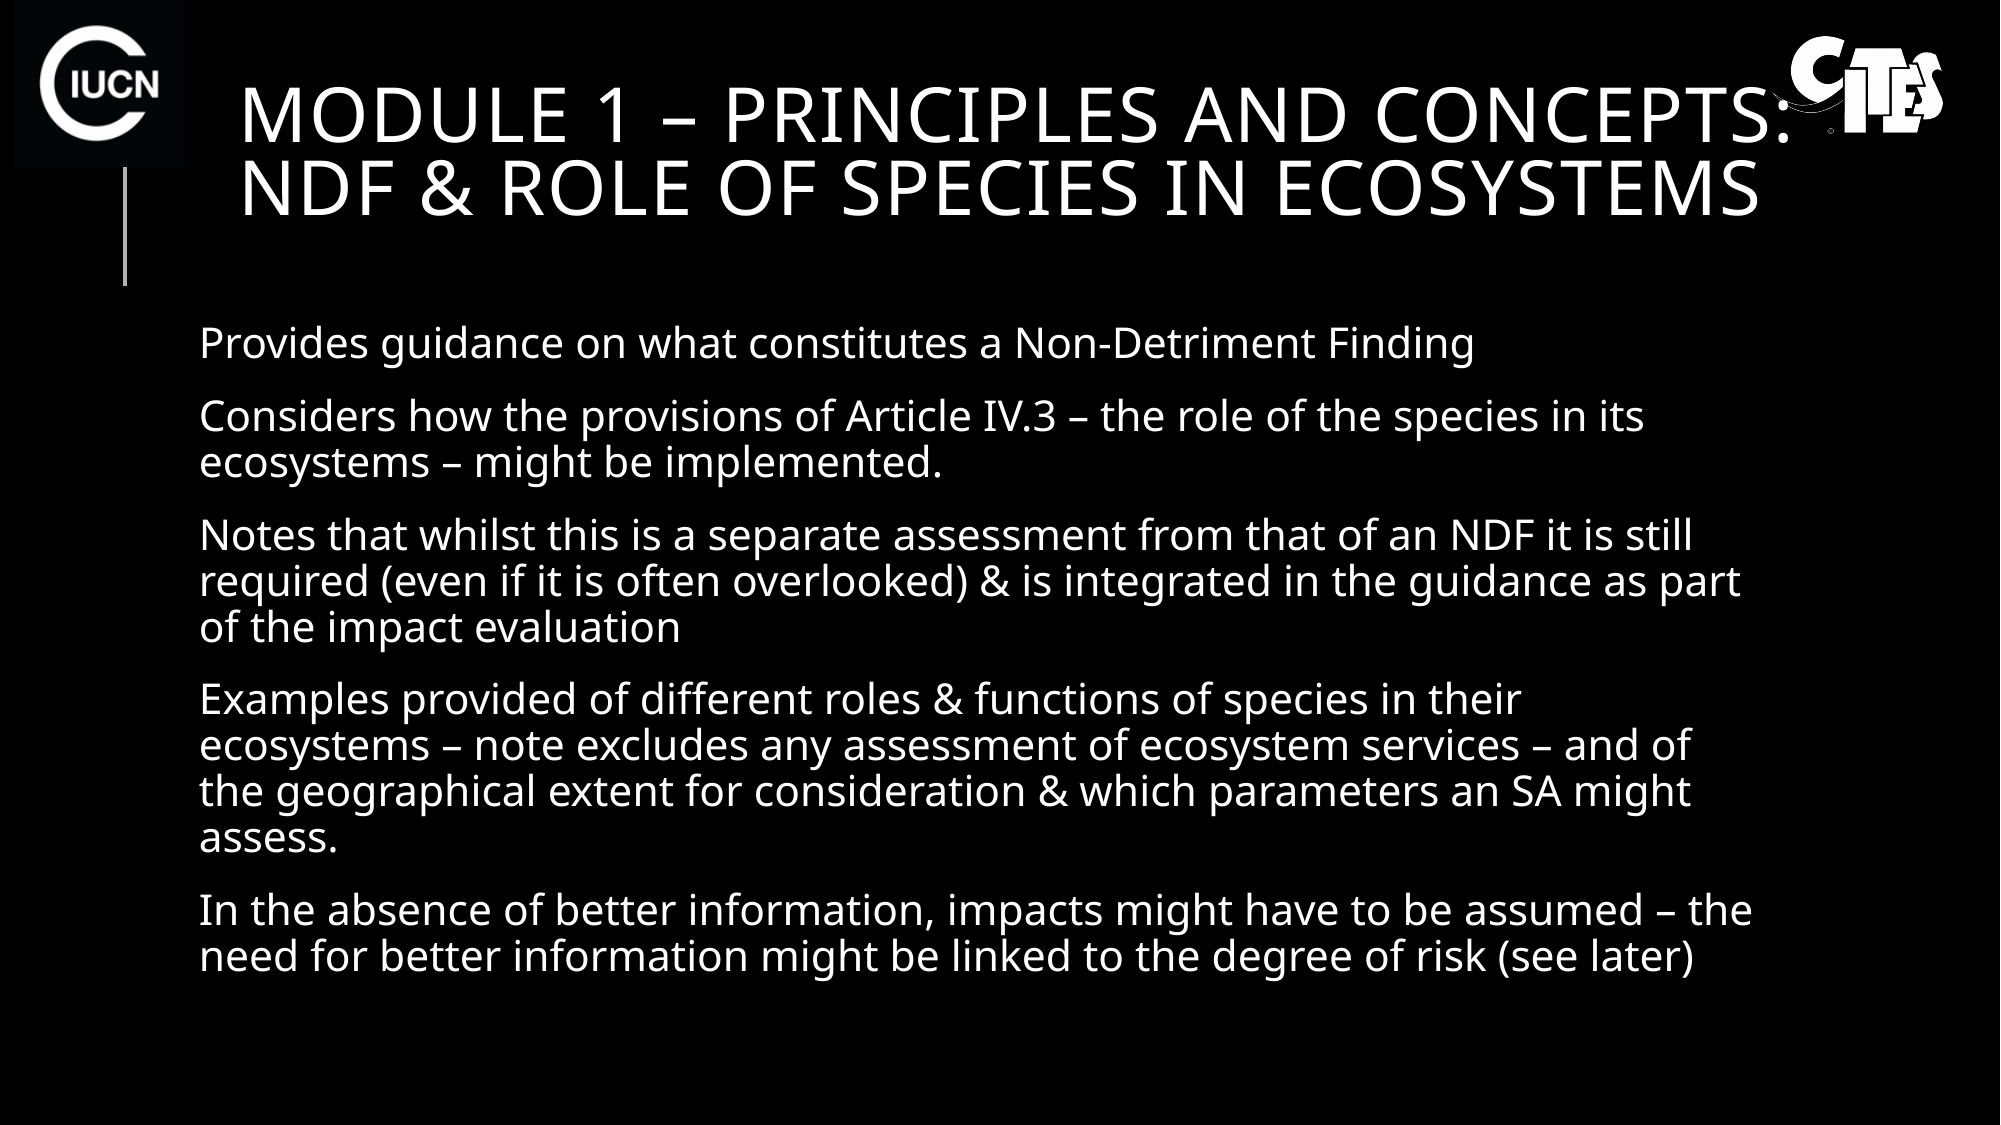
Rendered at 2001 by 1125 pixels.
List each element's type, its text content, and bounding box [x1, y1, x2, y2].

picture [1771, 35, 1944, 135]
list Provides guidance on what constitutes a Non-Detriment Finding Considers how the provisions of Article IV.3 – the role of the species in its ecosystems – might be implemented. Notes that whilst this is a separate assessment from that of an NDF it is still required (even if it is often overlooked) & is integrated in the guidance as part of the impact evaluation Examples provided of different roles & functions of species in their ecosystems – note excludes any assessment of ecosystem services – and of the geographical extent for consideration & which parameters an SA might assess. In the absence of better information, impacts might have to be assumed – the need for better information might be linked to the degree of risk (see later) [177, 314, 1772, 1016]
title MODULE 1 – PRINCIPLES AND CONCEPTS: NDF & role of species in ecosystems [223, 73, 1818, 241]
picture [14, 0, 184, 167]
